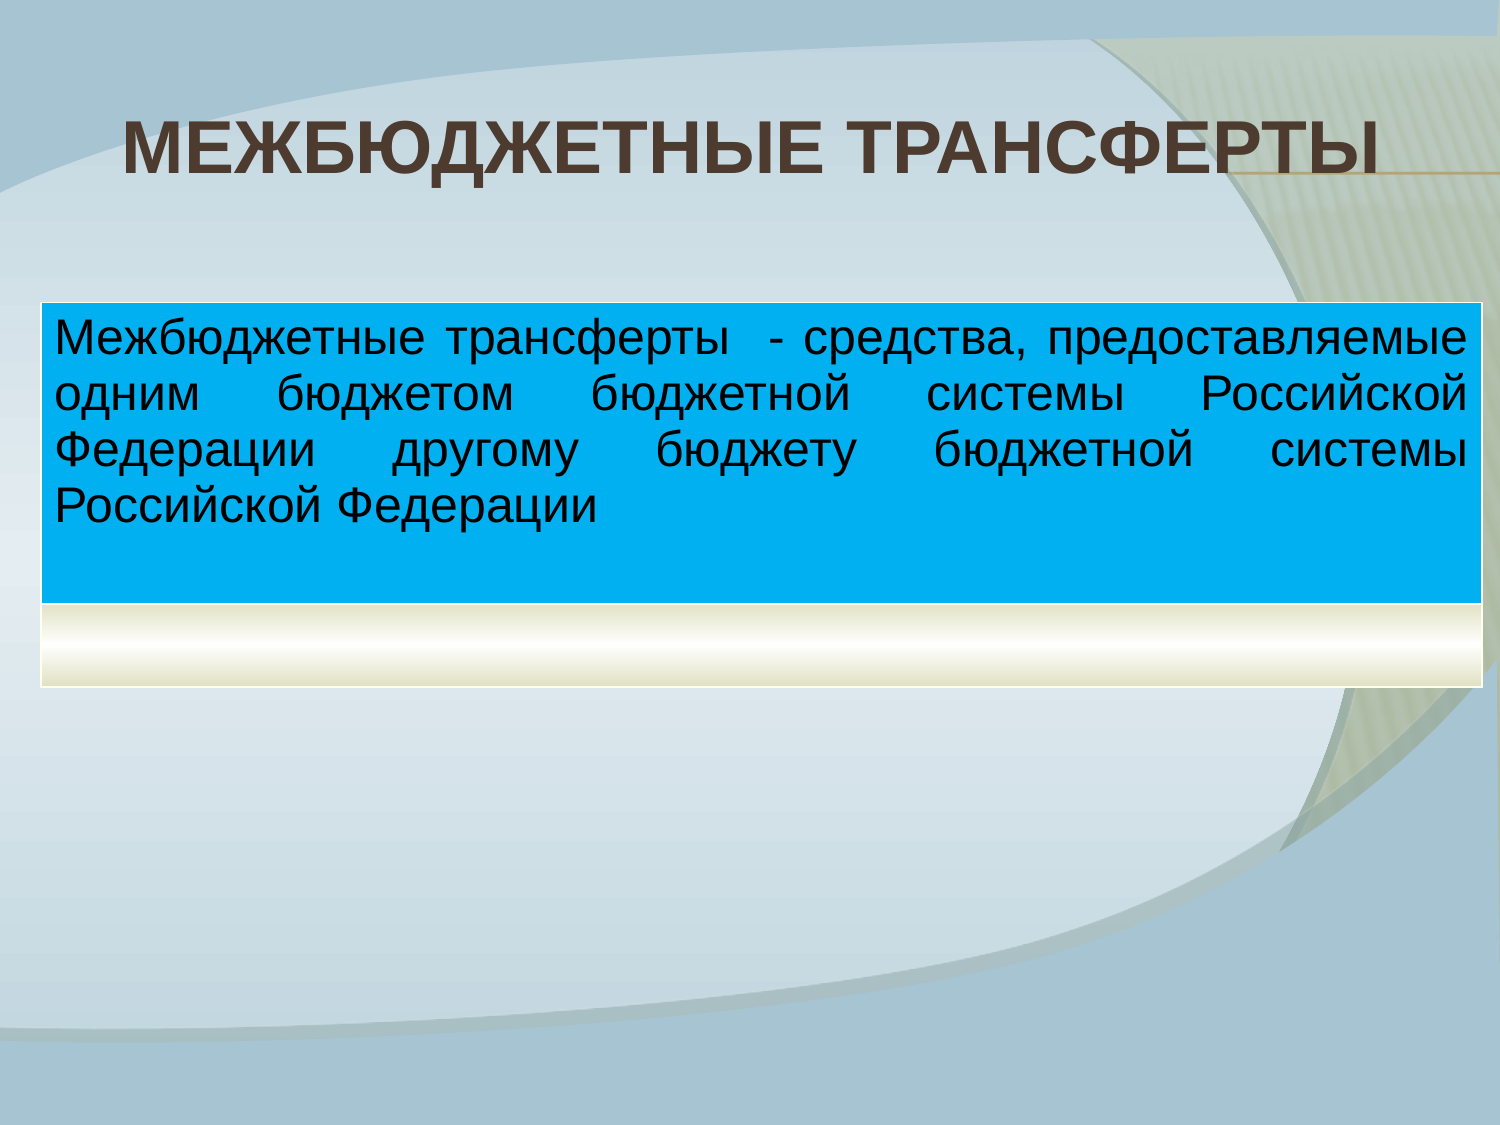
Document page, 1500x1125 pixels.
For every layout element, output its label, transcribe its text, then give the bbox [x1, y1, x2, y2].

table_header Межбюджетные трансферты - средства, предоставляемые одним бюджетом бюджетной системы Российской Федерации другому бюджету бюджетной системы Российской Федерации [42, 303, 1481, 603]
title Межбюджетные трансферты [49, 75, 1475, 213]
table_cell [42, 605, 1481, 686]
